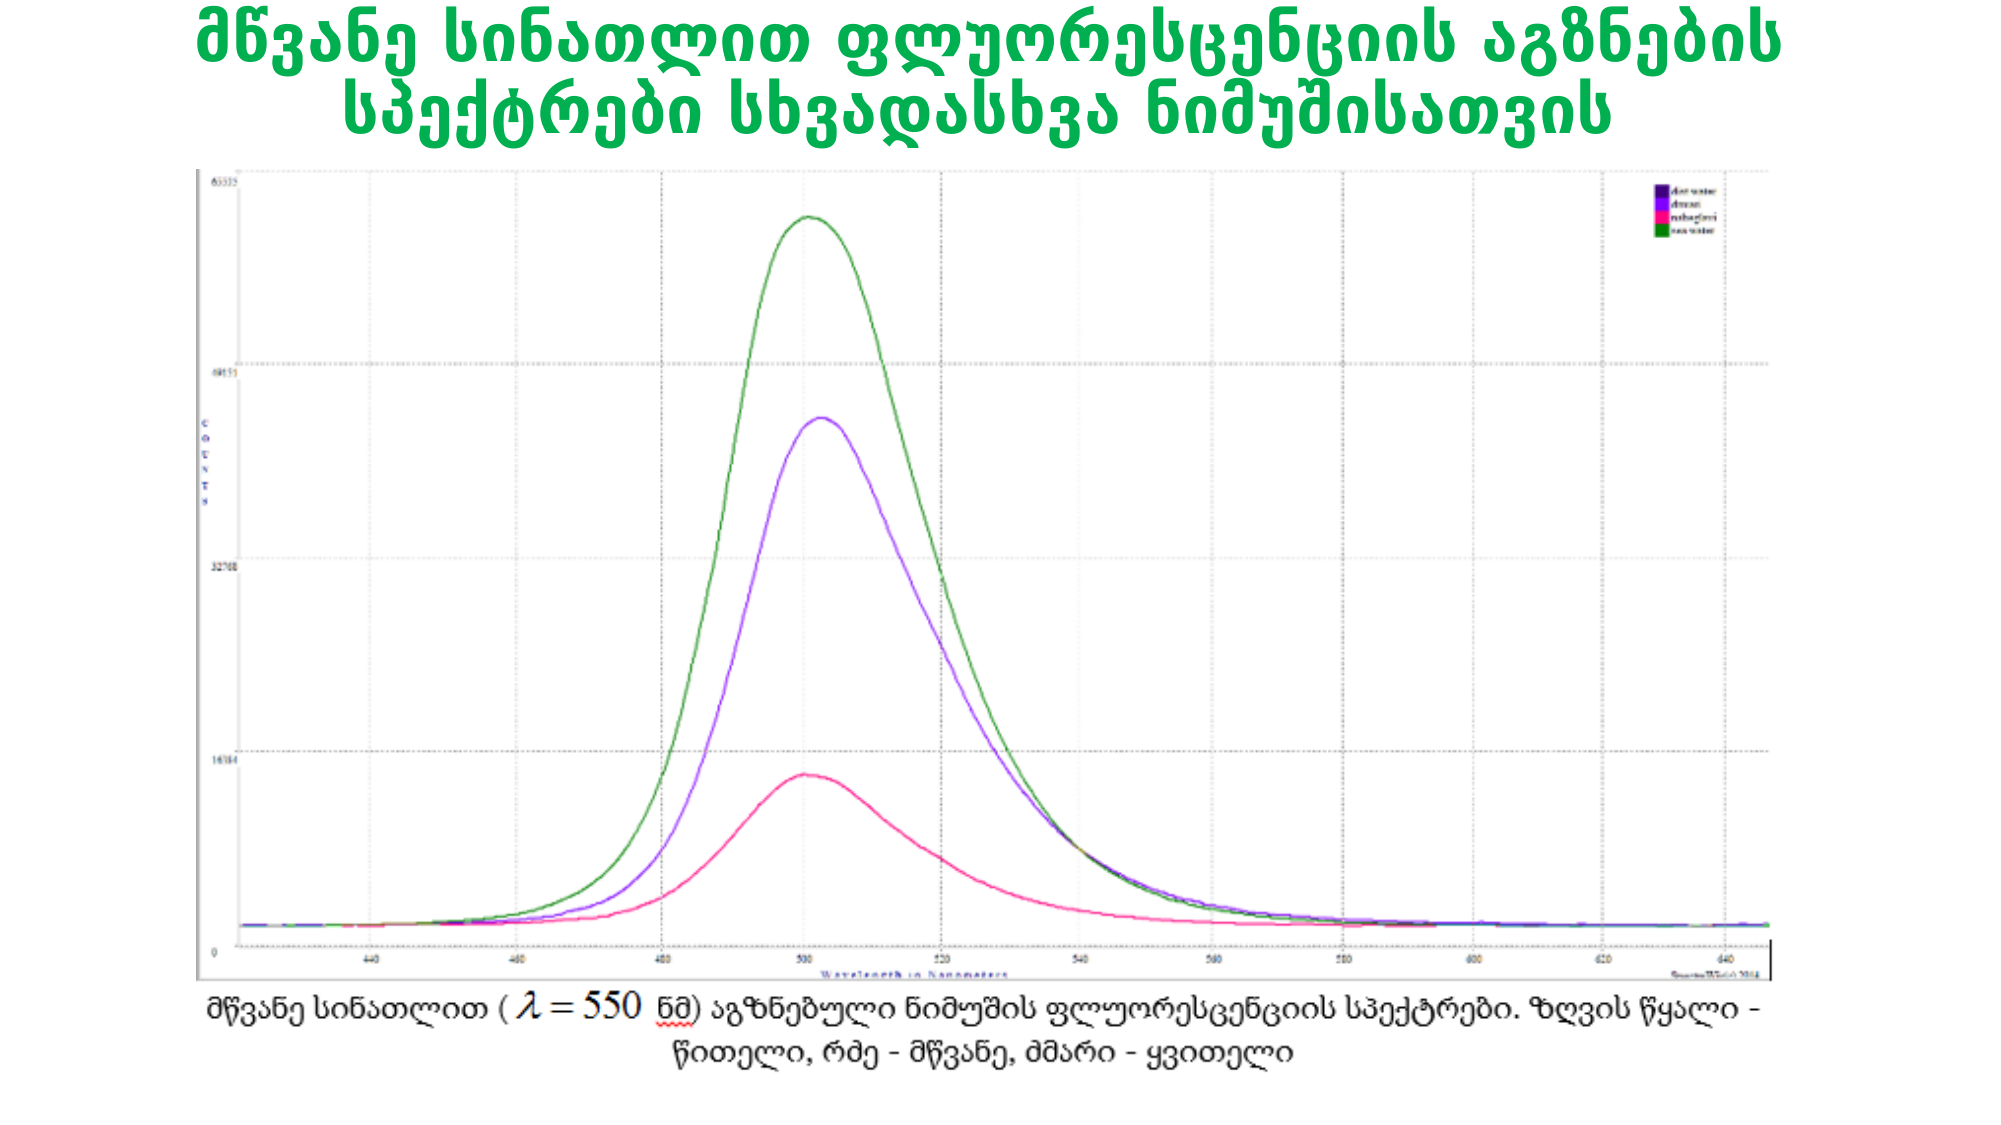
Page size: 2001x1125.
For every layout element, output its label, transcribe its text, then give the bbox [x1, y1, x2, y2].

picture [196, 169, 1784, 1082]
title მწვანე სინათლით ფლუორესცენციის აგზნების სპექტრები სხვადასხვა ნიმუშისათვის [127, 45, 1853, 107]
